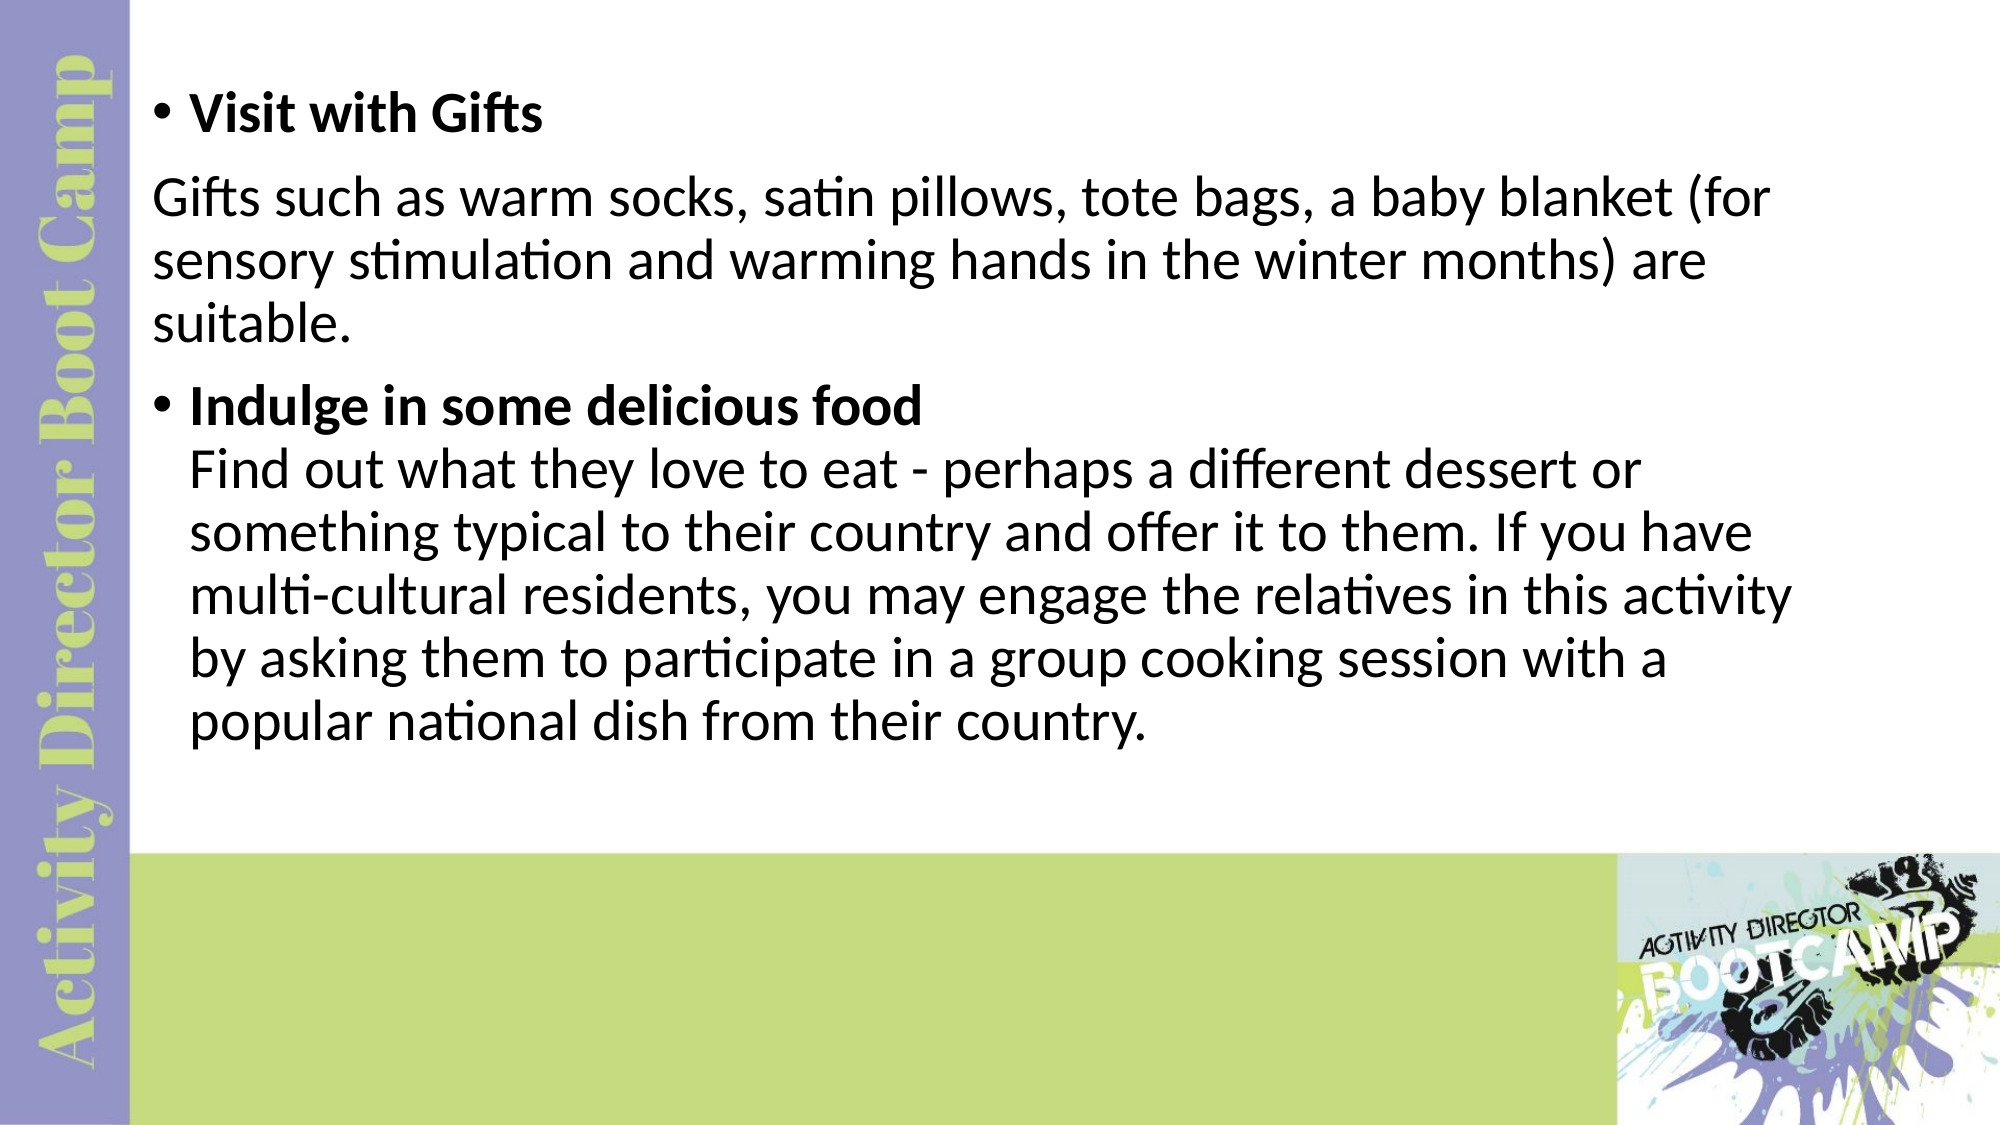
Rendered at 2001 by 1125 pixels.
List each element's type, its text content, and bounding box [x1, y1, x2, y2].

picture [0, 0, 2000, 1125]
list Visit with Gifts Gifts such as warm socks, satin pillows, tote bags, a baby blanket (for sensory stimulation and warming hands in the winter months) are suitable. Indulge in some delicious food Find out what they love to eat - perhaps a different dessert or something typical to their country and offer it to them. If you have multi-cultural residents, you may engage the relatives in this activity by asking them to participate in a group cooking session with a popular national dish from their country. [137, 75, 1863, 1057]
